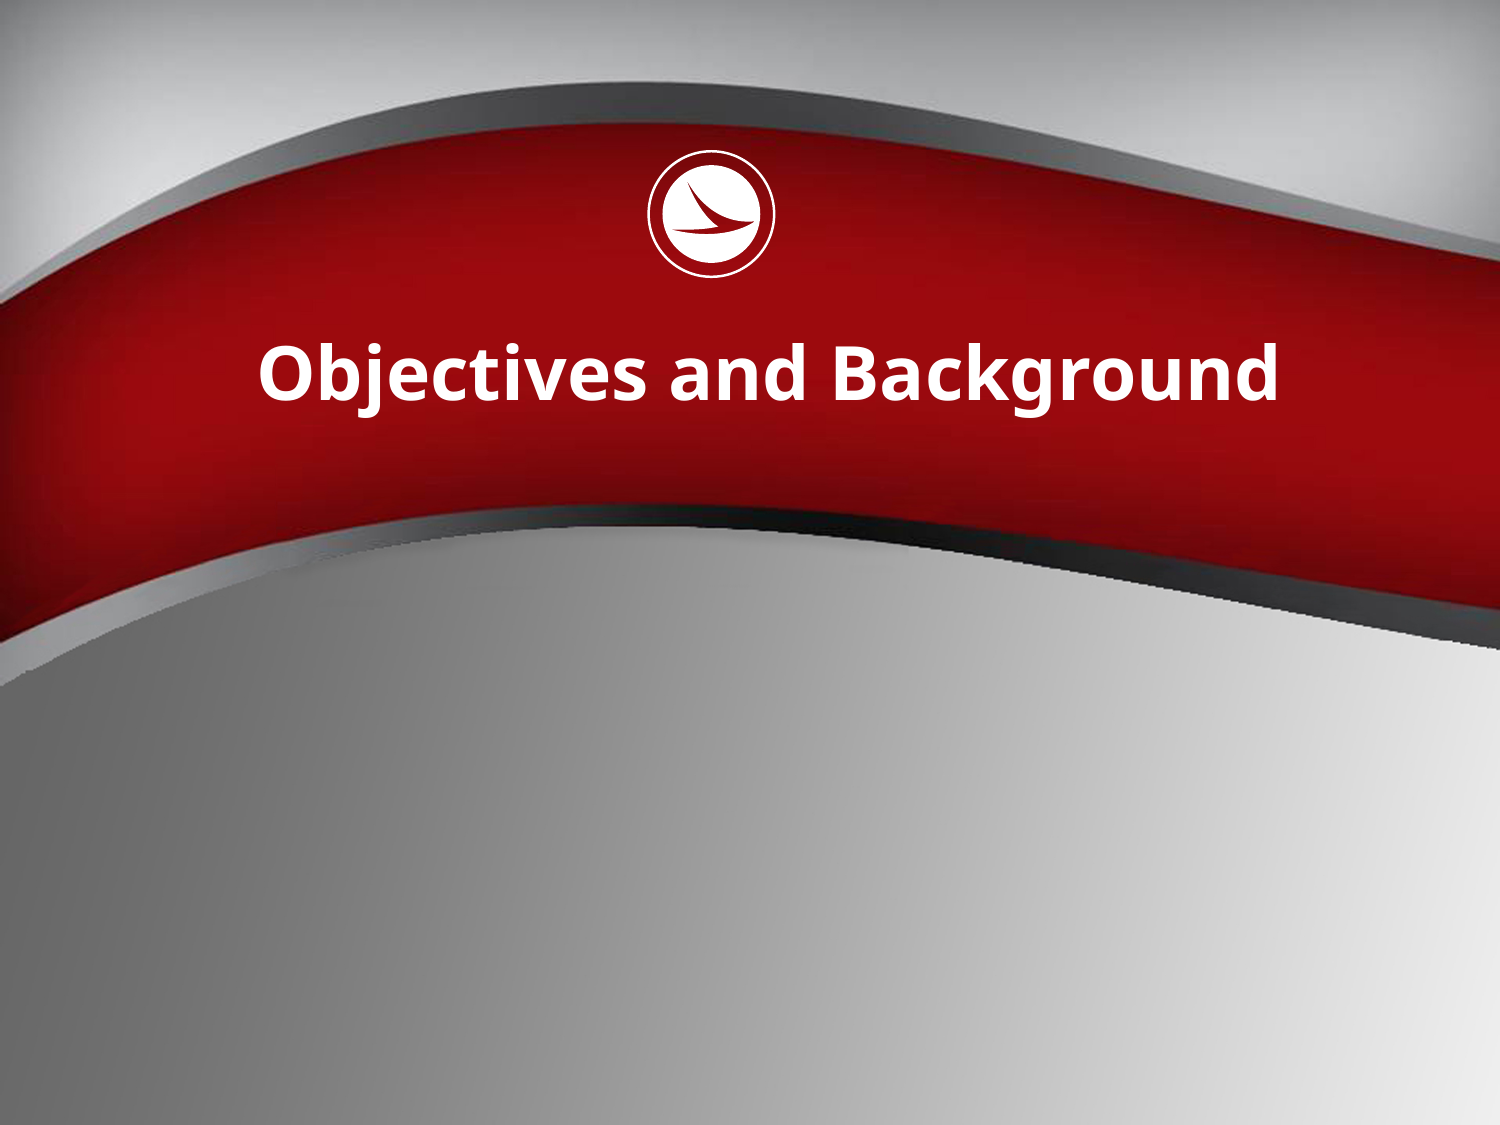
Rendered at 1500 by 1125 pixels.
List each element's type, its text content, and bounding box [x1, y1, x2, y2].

list Objectives and Background [45, 289, 1494, 424]
picture [0, 0, 1500, 1125]
